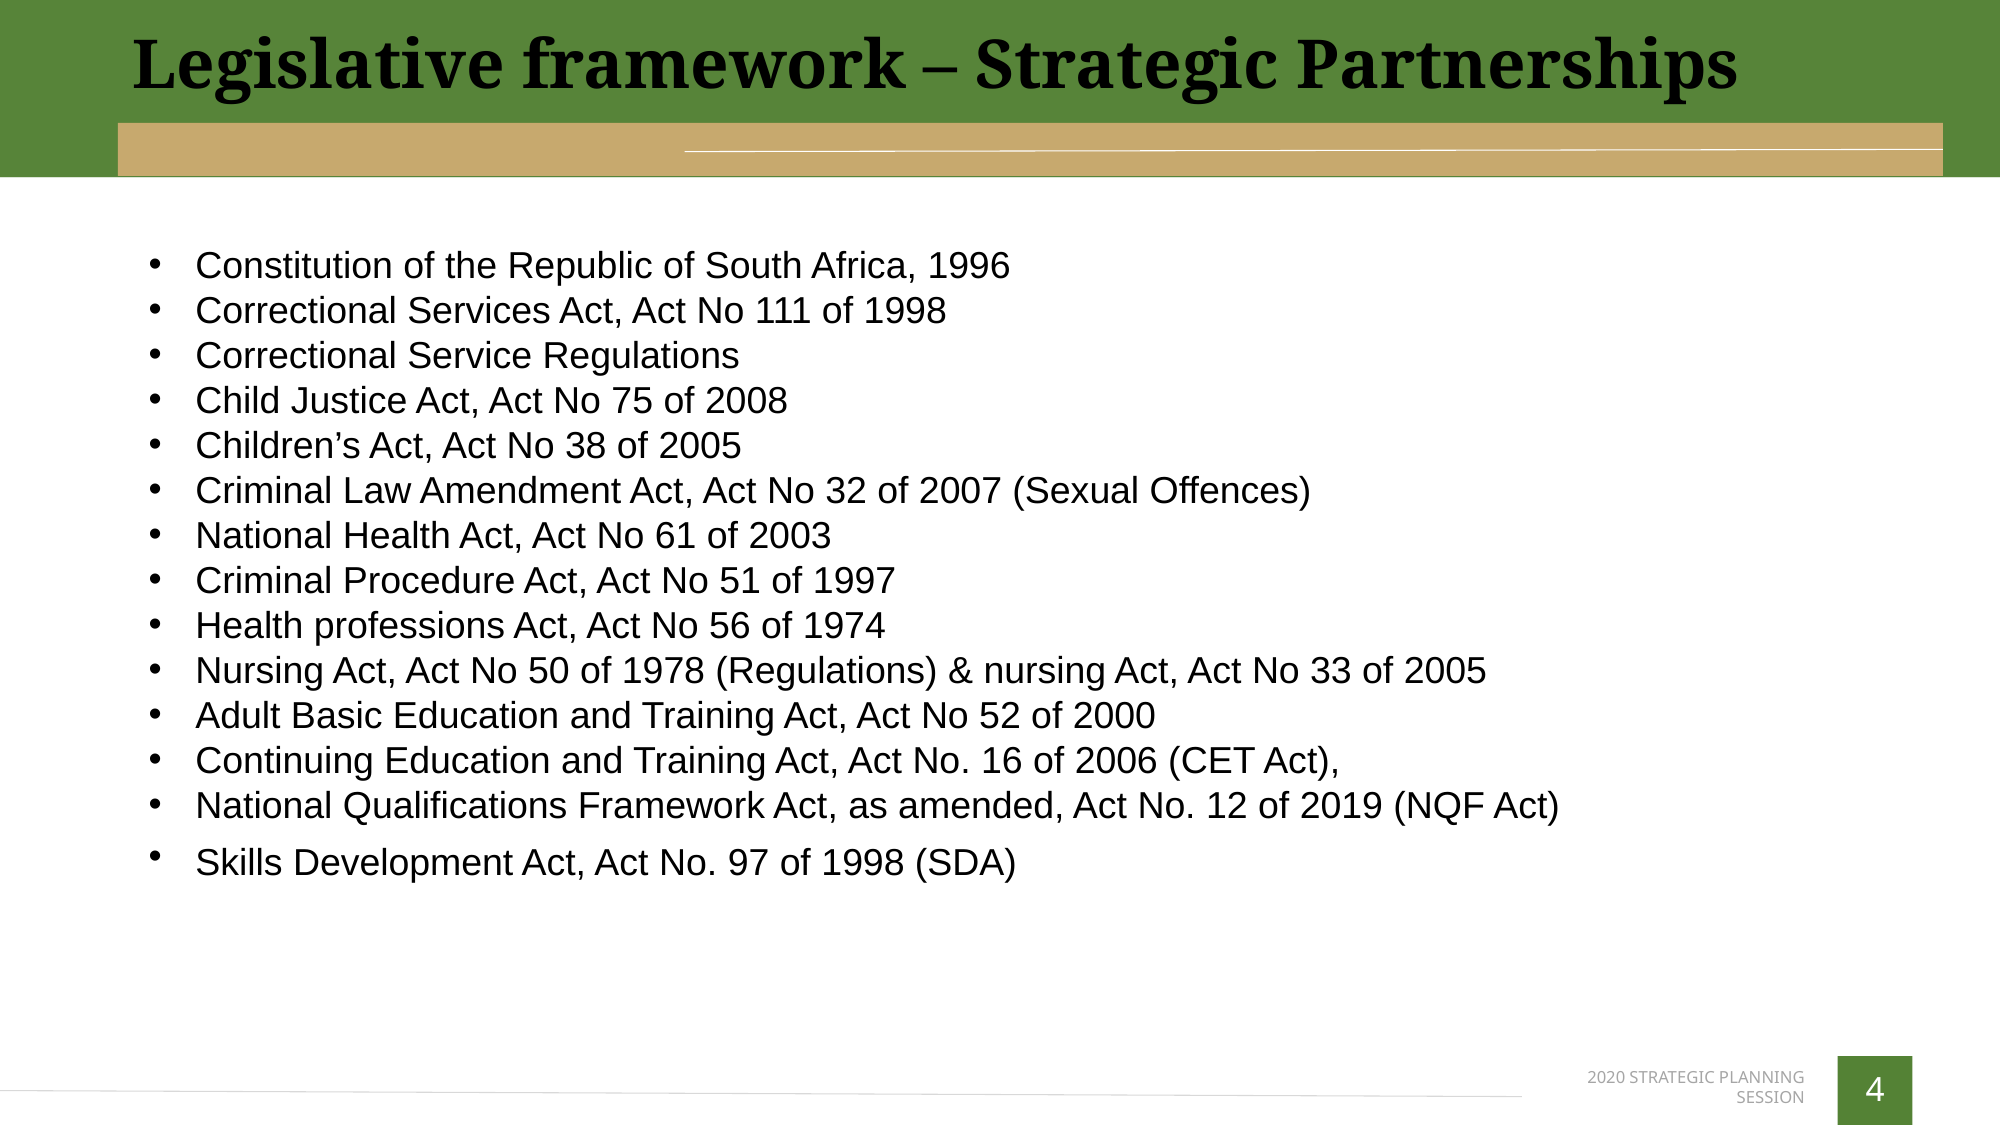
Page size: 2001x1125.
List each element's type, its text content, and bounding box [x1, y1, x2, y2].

text_box [117, 135, 1943, 176]
text_box Legislative framework – Strategic Partnerships [117, 0, 2000, 135]
text_box Constitution of the Republic of South Africa, 1996 Correctional Services Act, Act No 111 of 1998 Correctional Service Regulations Child Justice Act, Act No 75 of 2008 Children’s Act, Act No 38 of 2005 Criminal Law Amendment Act, Act No 32 of 2007 (Sexual Offences) National Health Act, Act No 61 of 2003 Criminal Procedure Act, Act No 51 of 1997 Health professions Act, Act No 56 of 1974 Nursing Act, Act No 50 of 1978 (Regulations) & nursing Act, Act No 33 of 2005 Adult Basic Education and Training Act, Act No 52 of 2000 Continuing Education and Training Act, Act No. 16 of 2006 (CET Act), National Qualifications Framework Act, as amended, Act No. 12 of 2019 (NQF Act) Skills Development Act, Act No. 97 of 1998 (SDA) [133, 233, 1883, 1029]
text_box [0, 0, 2000, 178]
